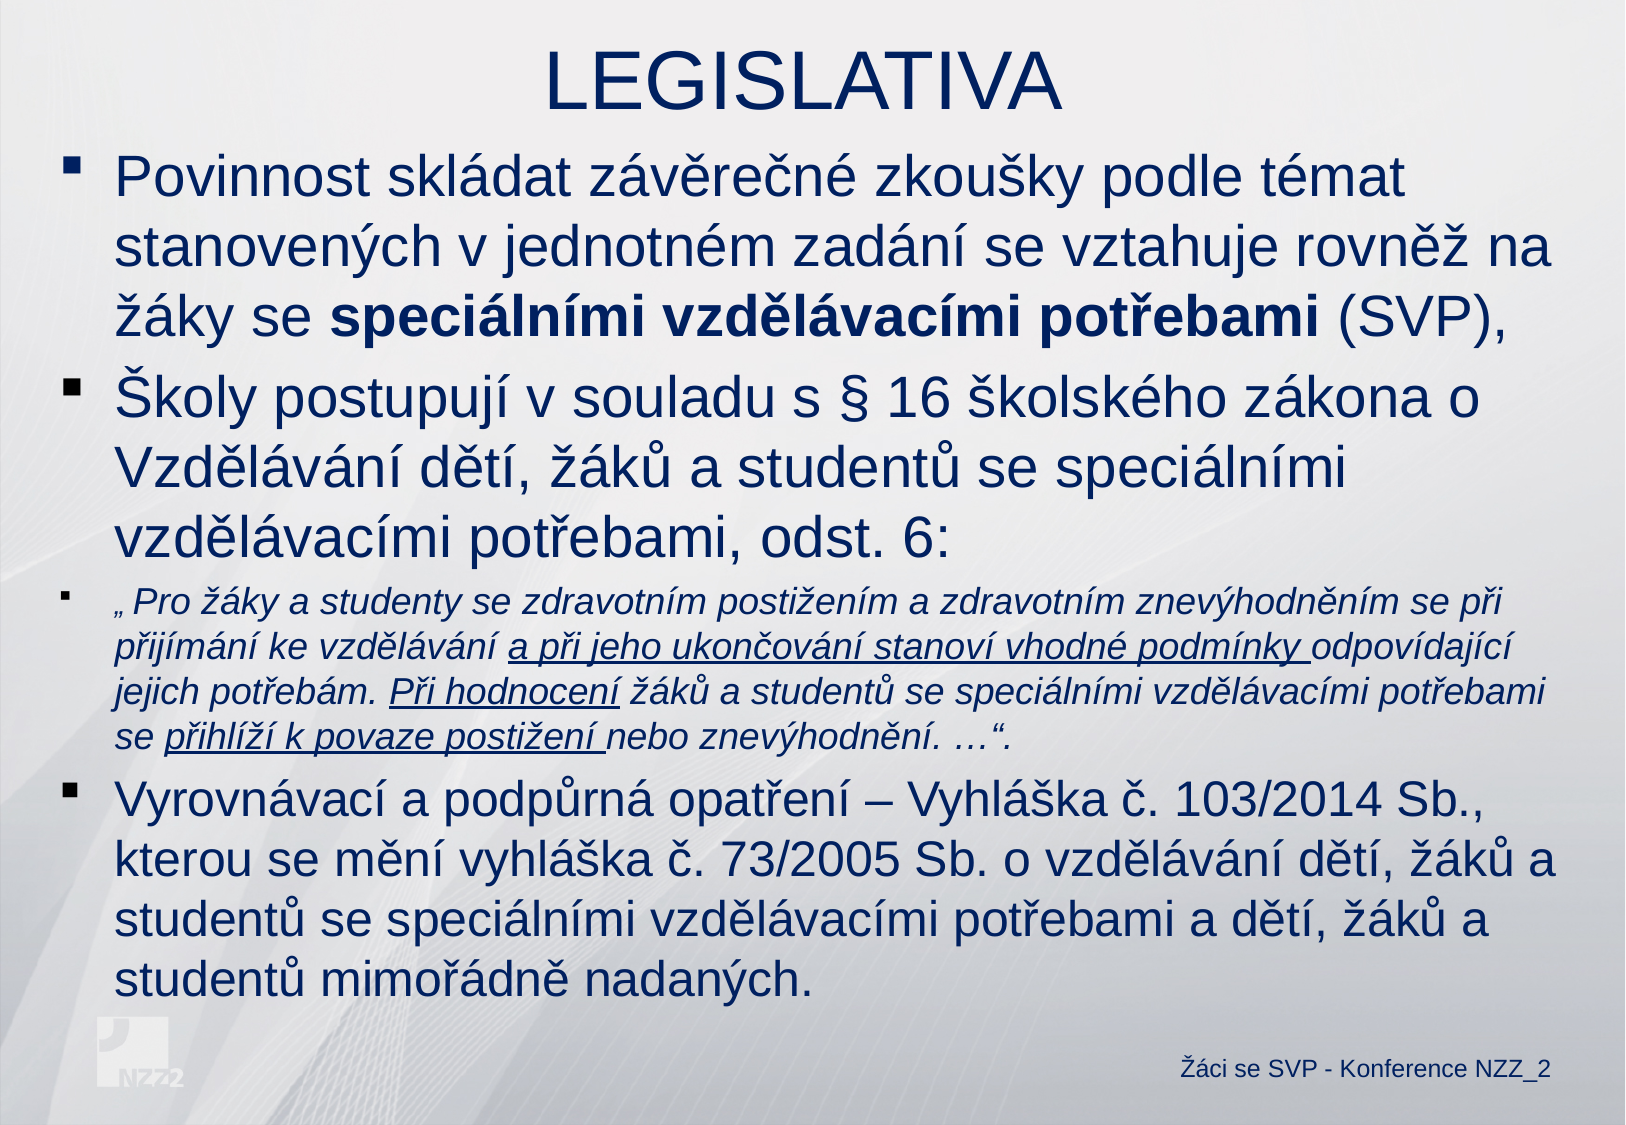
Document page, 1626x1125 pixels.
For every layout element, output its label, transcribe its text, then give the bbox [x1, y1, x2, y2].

picture [0, 0, 1626, 1125]
list LEGISLATIVA Povinnost skládat závěrečné zkoušky podle témat stanovených v jednotném zadání se vztahuje rovněž na žáky se speciálními vzdělávacími potřebami (SVP), Školy postupují v souladu s § 16 školského zákona o Vzdělávání dětí, žáků a studentů se speciálními vzdělávacími potřebami, odst. 6: „ Pro žáky a studenty se zdravotním postižením a zdravotním znevýhodněním se při přijímání ke vzdělávání a při jeho ukončování stanoví vhodné podmínky odpovídající jejich potřebám. Při hodnocení žáků a studentů se speciálními vzdělávacími potřebami se přihlíží k povaze postižení nebo znevýhodnění. …“. Vyrovnávací a podpůrná opatření – Vyhláška č. 103/2014 Sb., kterou se mění vyhláška č. 73/2005 Sb. o vzdělávání dětí, žáků a studentů se speciálními vzdělávacími potřebami a dětí, žáků a studentů mimořádně nadaných. [44, 18, 1581, 1024]
title Žáci se SVP - Konference NZZ_2 [493, 1046, 1567, 1088]
